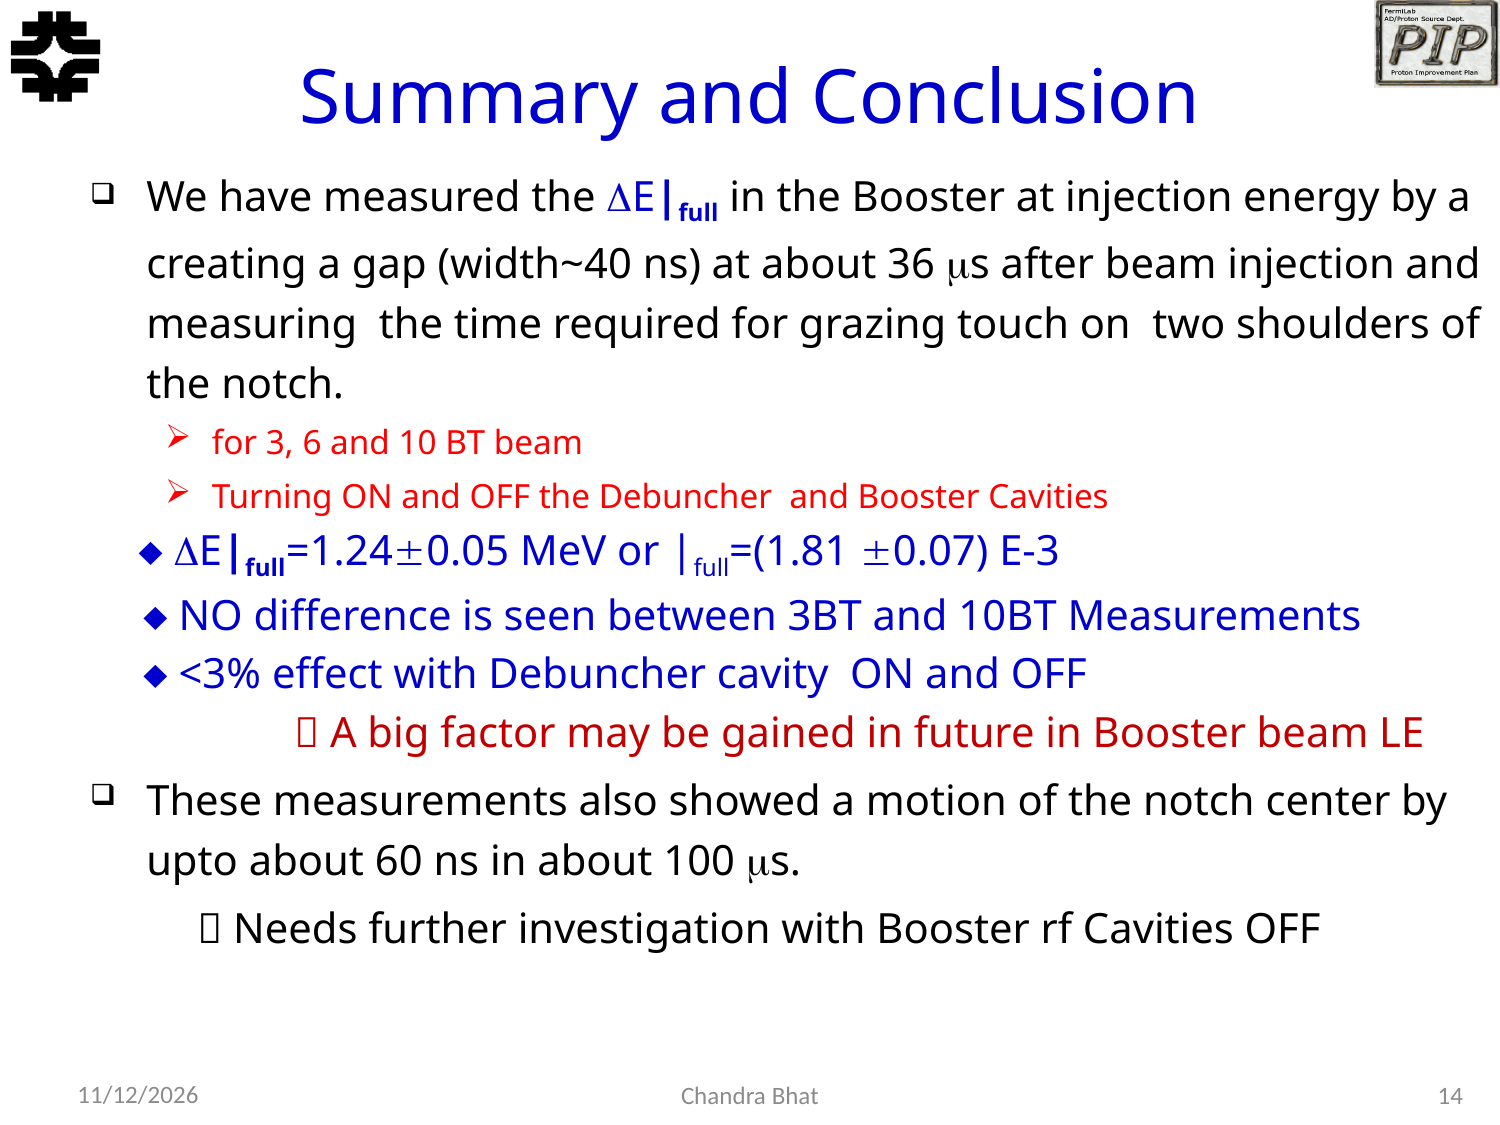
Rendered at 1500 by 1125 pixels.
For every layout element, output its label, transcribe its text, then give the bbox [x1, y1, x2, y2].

title Summary and Conclusion [75, 0, 1425, 188]
picture [1425, 0, 1500, 88]
footer Chandra Bhat [512, 1065, 988, 1125]
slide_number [62, 1063, 413, 1124]
slide_number 14 [1128, 1065, 1479, 1125]
